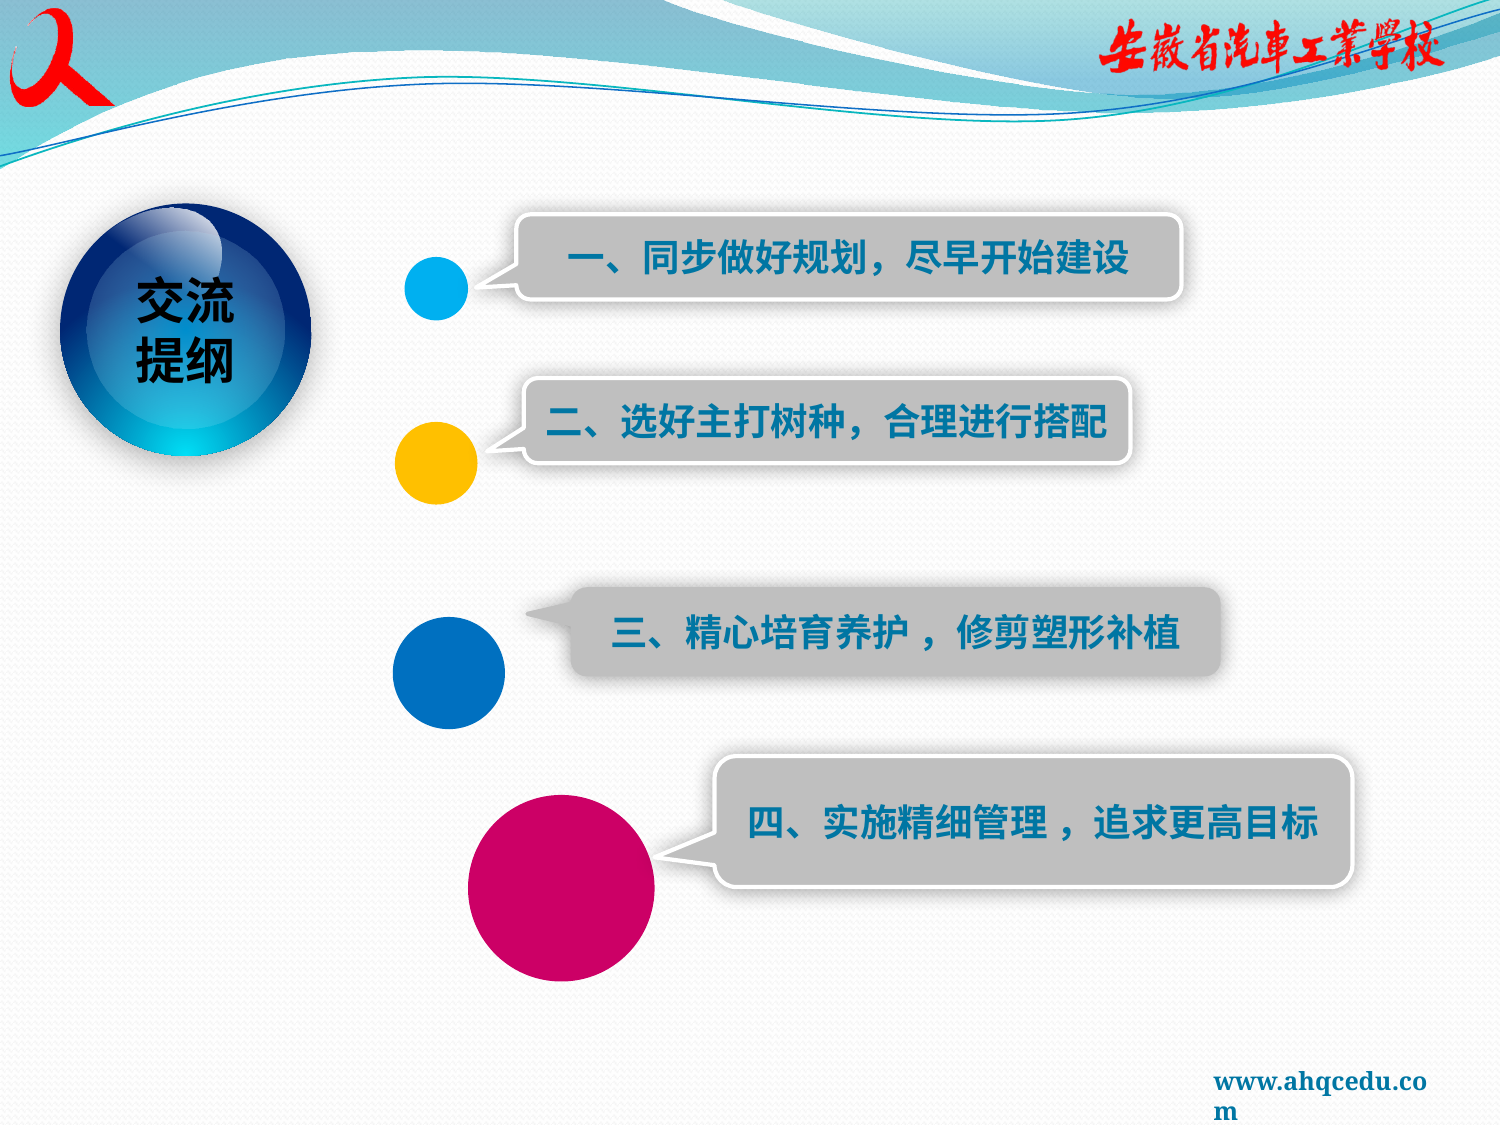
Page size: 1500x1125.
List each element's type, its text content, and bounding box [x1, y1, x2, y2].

text_box 三、精心培育养护 ，修剪塑形补植 [527, 589, 1219, 675]
picture [1097, 15, 1453, 75]
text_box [58, 203, 312, 457]
text_box 四、实施精细管理 ，追求更高目标 [654, 755, 1353, 888]
text_box www.ahqcedu.com [1198, 1058, 1453, 1102]
text_box [394, 421, 478, 505]
text_box 二、选好主打树种，合理进行搭配 [486, 378, 1131, 464]
text_box 一、同步做好规划，尽早开始建设 [475, 214, 1182, 300]
picture [0, 0, 119, 116]
text_box [392, 616, 505, 730]
text_box [404, 256, 469, 321]
text_box [468, 794, 655, 982]
